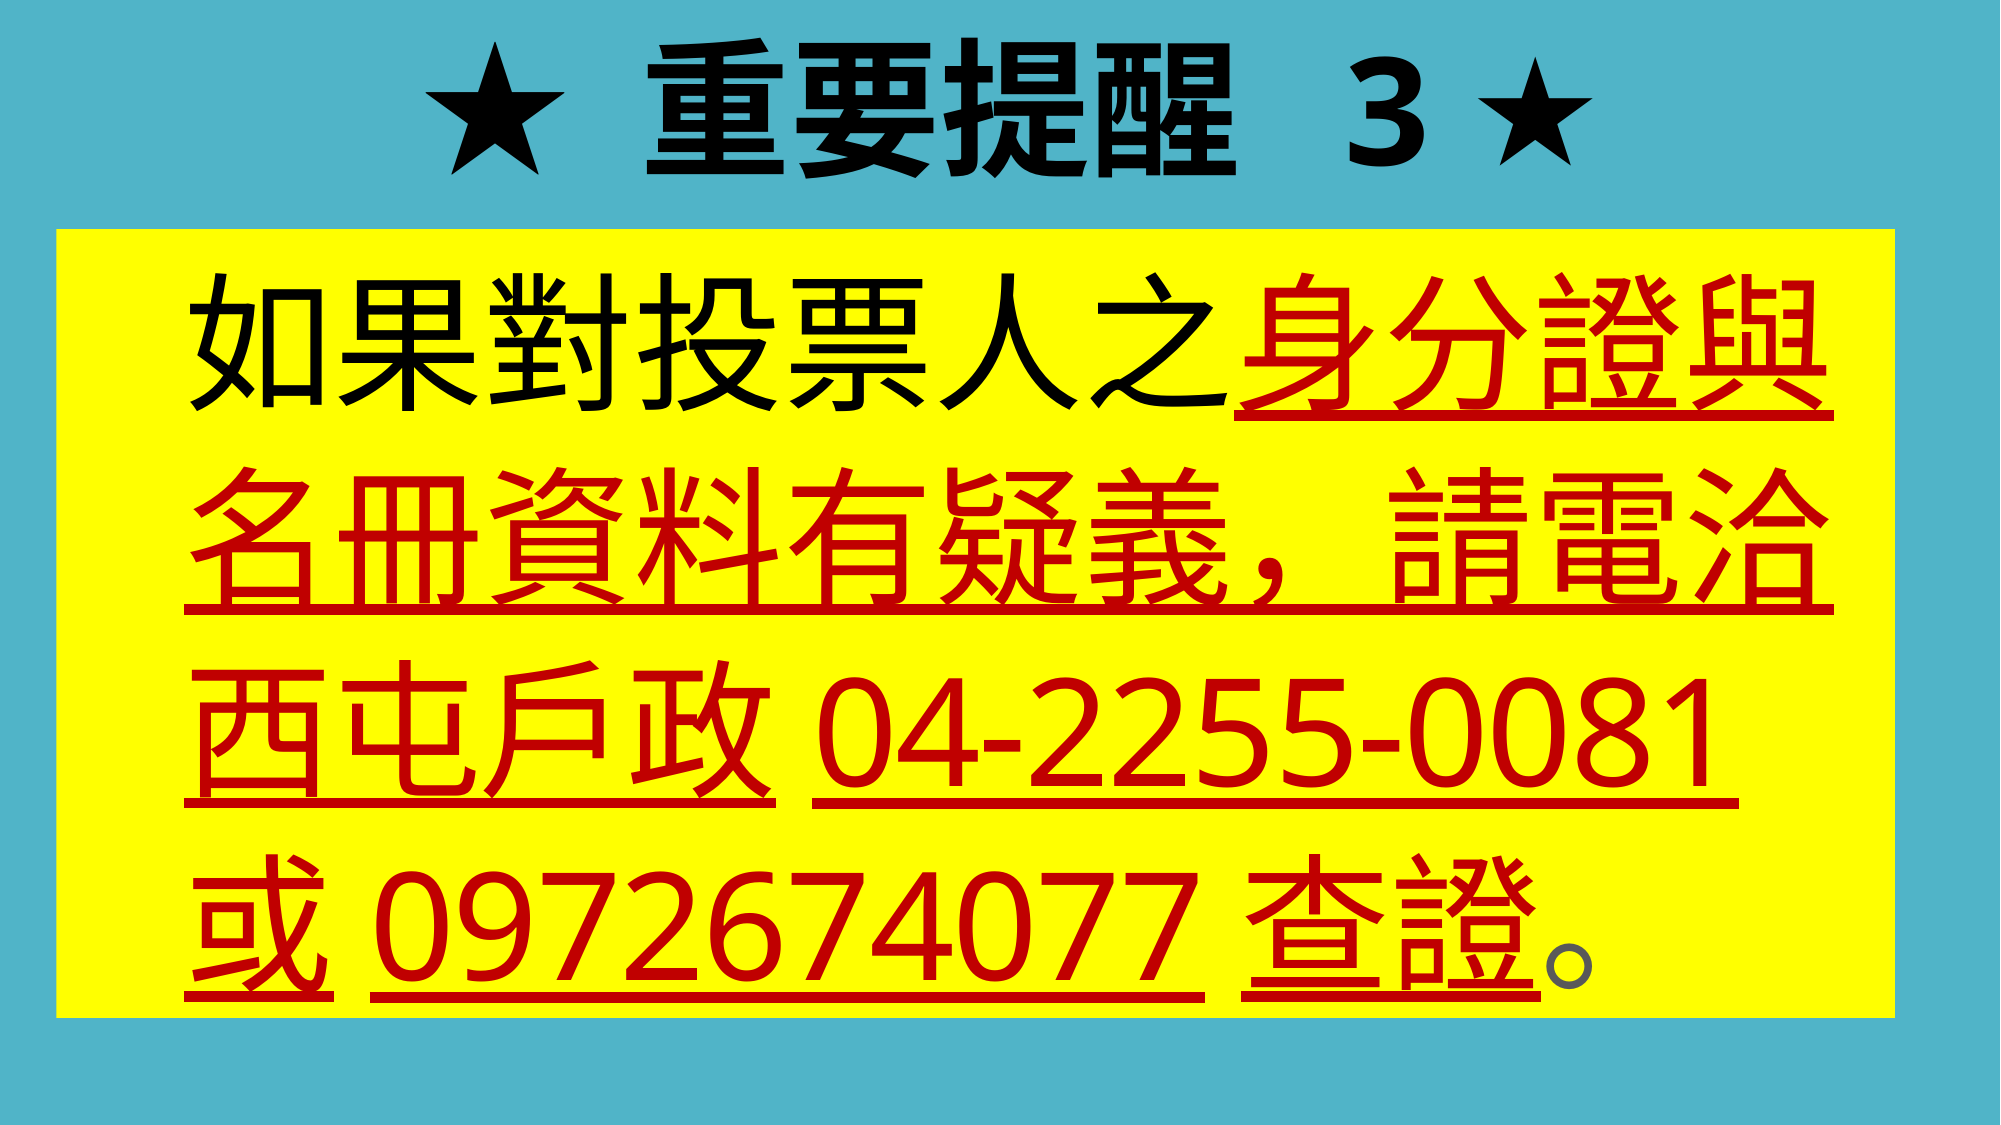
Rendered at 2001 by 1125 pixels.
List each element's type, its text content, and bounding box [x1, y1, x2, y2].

text_box 如果對投票人之身分證與名冊資料有疑義，請電洽西屯戶政04-2255-0081或0972674077查證。 [56, 229, 1895, 1018]
text_box ★ 重要提醒 3 ★ [405, 8, 1781, 204]
